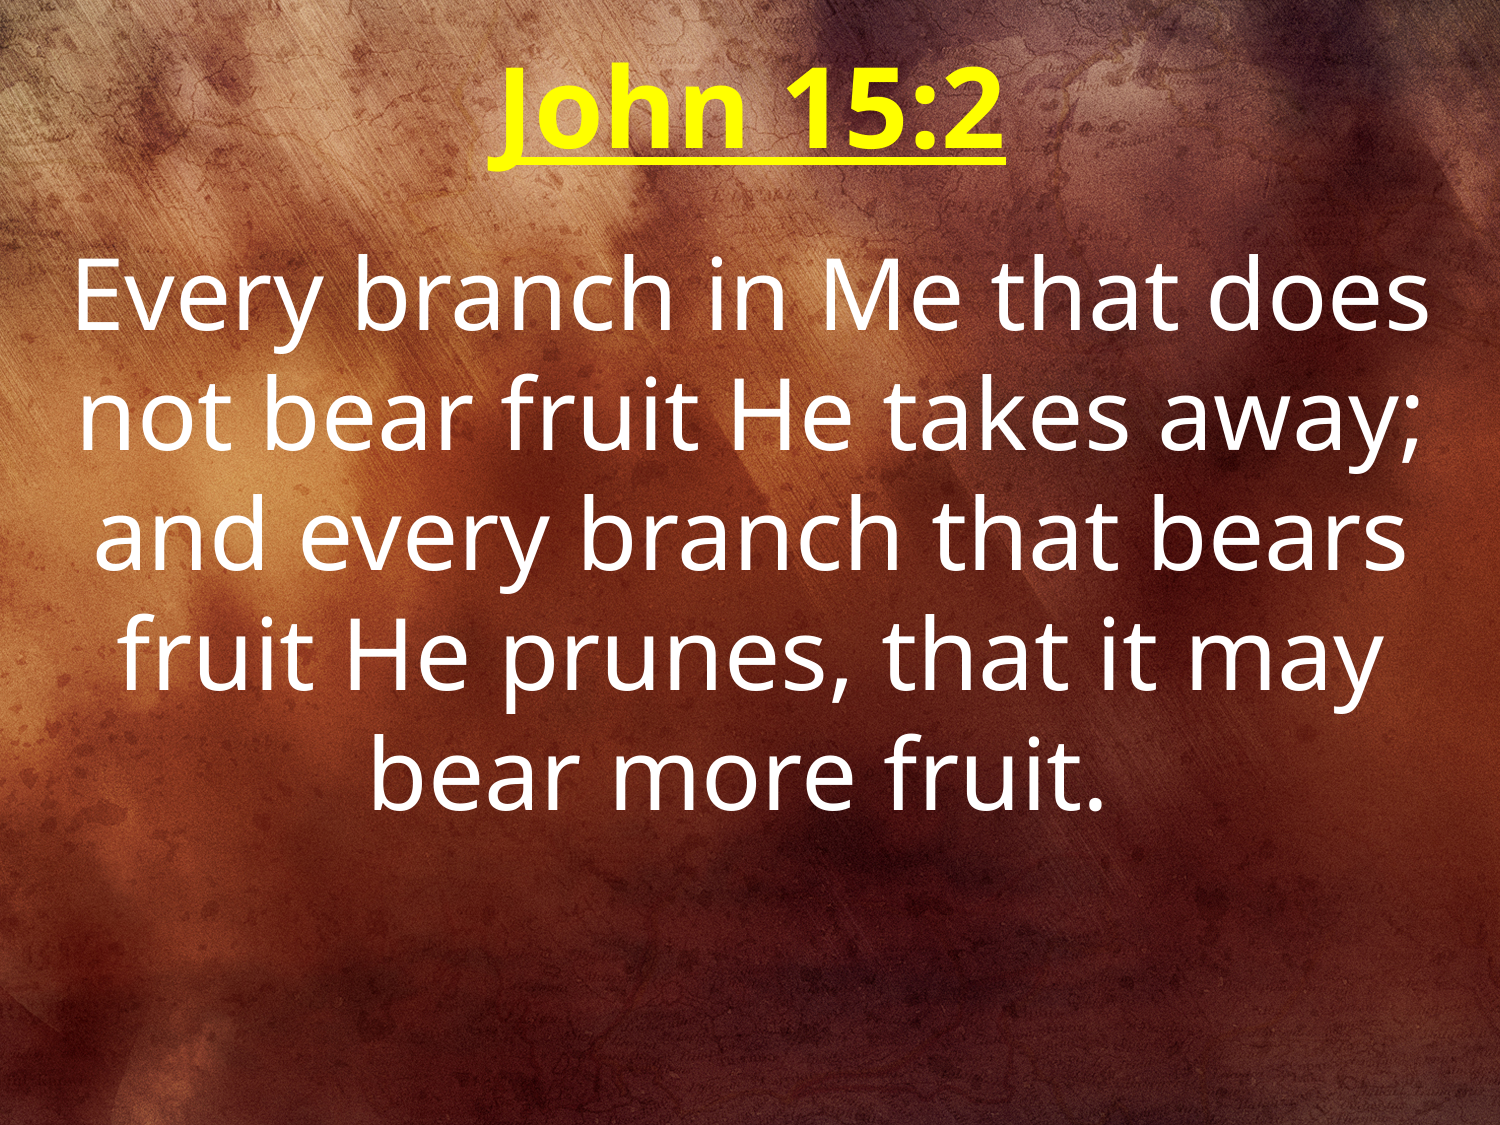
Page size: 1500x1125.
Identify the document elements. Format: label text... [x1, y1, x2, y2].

picture [0, 0, 1500, 1125]
text_box John 15:2 Every branch in Me that does not bear fruit He takes away; and every branch that bears fruit He prunes, that it may bear more fruit. [47, 28, 1456, 838]
